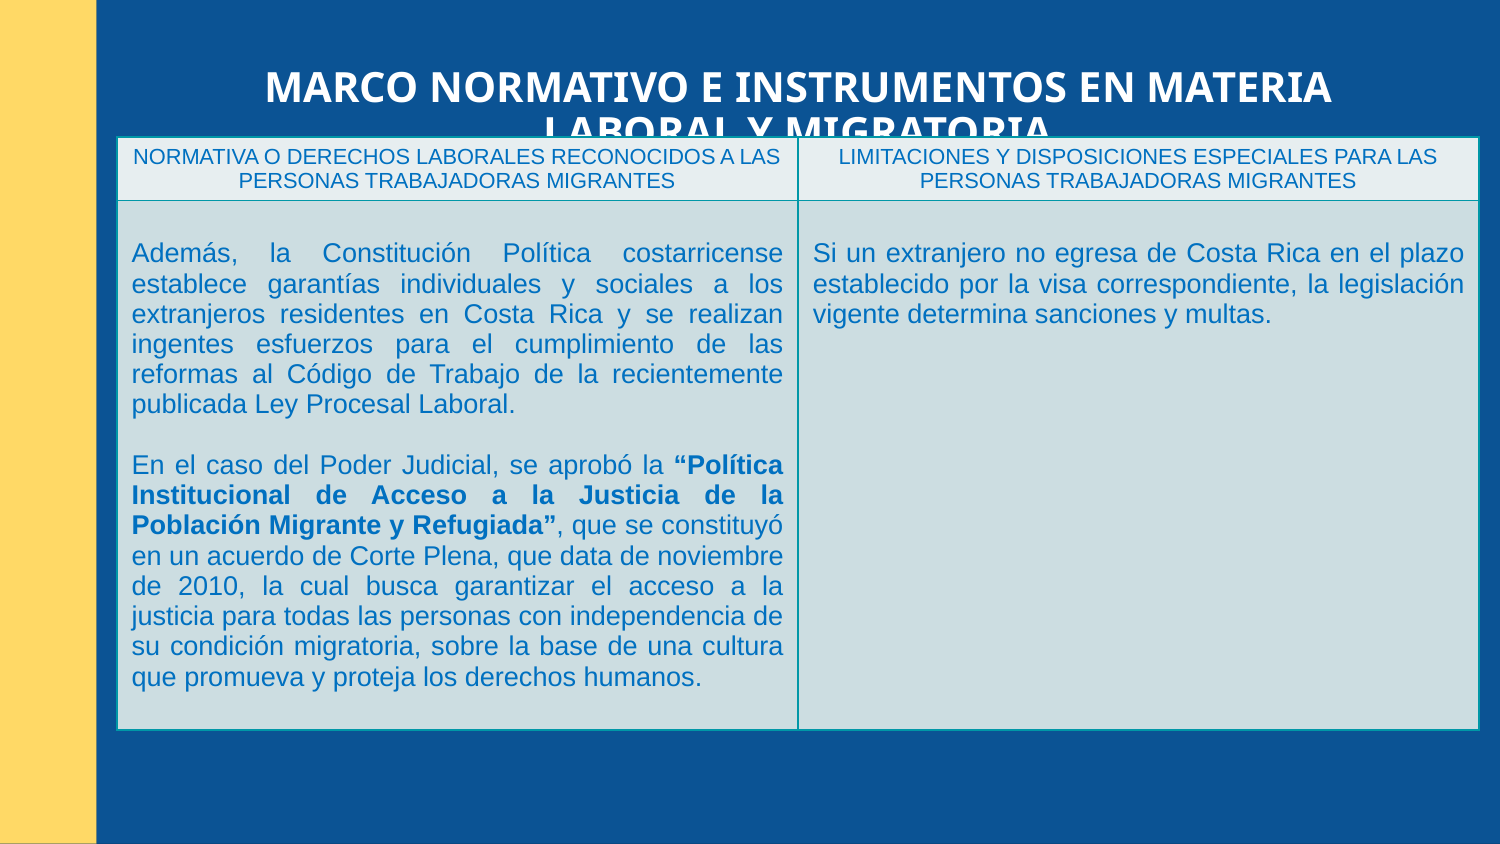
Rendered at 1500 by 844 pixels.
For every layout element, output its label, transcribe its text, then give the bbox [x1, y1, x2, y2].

text_box MARCO NORMATIVO E INSTRUMENTOS EN MATERIA LABORAL Y MIGRATORIA [147, 51, 1449, 136]
table_header NORMATIVA O DERECHOS LABORALES RECONOCIDOS A LAS PERSONAS TRABAJADORAS MIGRANTES [118, 138, 797, 200]
text_box [0, 0, 96, 844]
table_header LIMITACIONES Y DISPOSICIONES ESPECIALES PARA LAS PERSONAS TRABAJADORAS MIGRANTES [799, 138, 1478, 200]
table_cell Si un extranjero no egresa de Costa Rica en el plazo establecido por la visa correspondiente, la legislación vigente determina sanciones y multas. [799, 201, 1478, 729]
text_box [96, 0, 1500, 844]
table_cell Además, la Constitución Política costarricense establece garantías individuales y sociales a los extranjeros residentes en Costa Rica y se realizan ingentes esfuerzos para el cumplimiento de las reformas al Código de Trabajo de la recientemente publicada Ley Procesal Laboral. En el caso del Poder Judicial, se aprobó la “Política Institucional de Acceso a la Justicia de la Población Migrante y Refugiada”, que se constituyó en un acuerdo de Corte Plena, que data de noviembre de 2010, la cual busca garantizar el acceso a la justicia para todas las personas con independencia de su condición migratoria, sobre la base de una cultura que promueva y proteja los derechos humanos. [118, 201, 797, 729]
